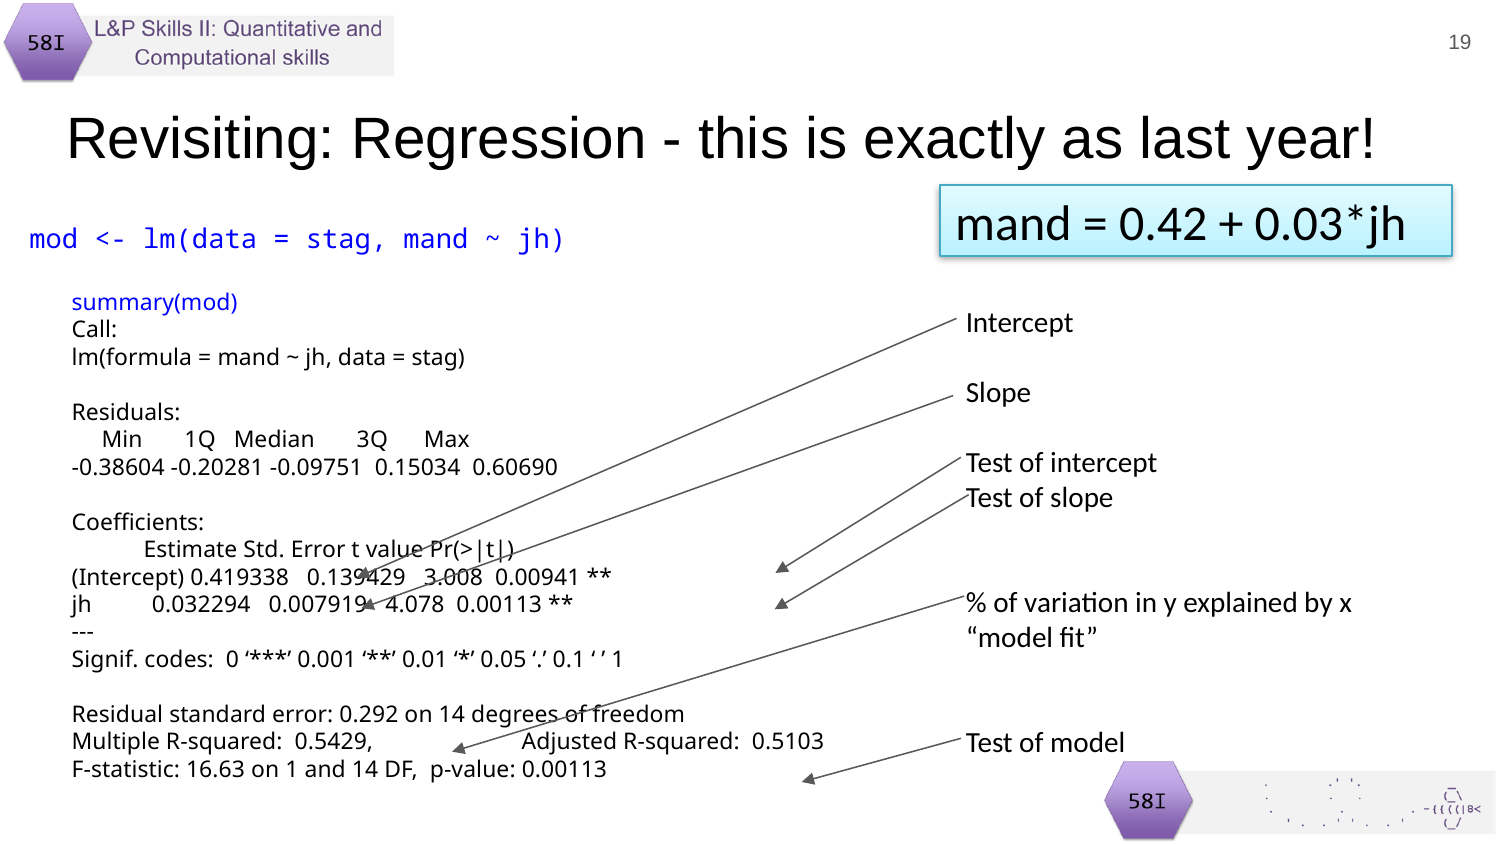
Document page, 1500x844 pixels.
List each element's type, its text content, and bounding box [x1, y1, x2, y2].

text_box mod <- lm(data = stag, mand ~ jh) [14, 214, 677, 281]
picture [0, 2, 400, 86]
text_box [356, 318, 957, 578]
title Revisiting: Regression - this is exactly as last year! [51, 85, 1449, 180]
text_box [451, 618, 965, 752]
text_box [958, 494, 969, 610]
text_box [801, 760, 962, 783]
slide_number ‹#› [1396, 8, 1487, 73]
text_box Intercept Slope Test of intercept Test of slope % of variation in y explained by x “model fit” Test of model [950, 296, 1381, 754]
picture [1100, 760, 1500, 844]
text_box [361, 584, 954, 609]
text_box mand = 0.42 + 0.03*jh [940, 185, 1453, 256]
text_box summary(mod) Call: lm(formula = mand ~ jh, data = stag) Residuals: Min 1Q Median 3Q Max -0.38604 -0.20281 -0.09751 0.15034 0.60690 Coefficients: Estimate Std. Error t value Pr(>|t|) (Intercept) 0.419338 0.139429 3.008 0.00941 ** jh 0.032294 0.007919 4.078 0.00113 ** --- Signif. codes: 0 ‘***’ 0.001 ‘**’ 0.01 ‘*’ 0.05 ‘.’ 0.1 ‘ ’ 1 Residual standard error: 0.292 on 14 degrees of freedom Multiple R-squared: 0.5429, Adjusted R-squared: 0.5103 F-statistic: 16.63 on 1 and 14 DF, p-value: 0.00113 [56, 280, 980, 795]
